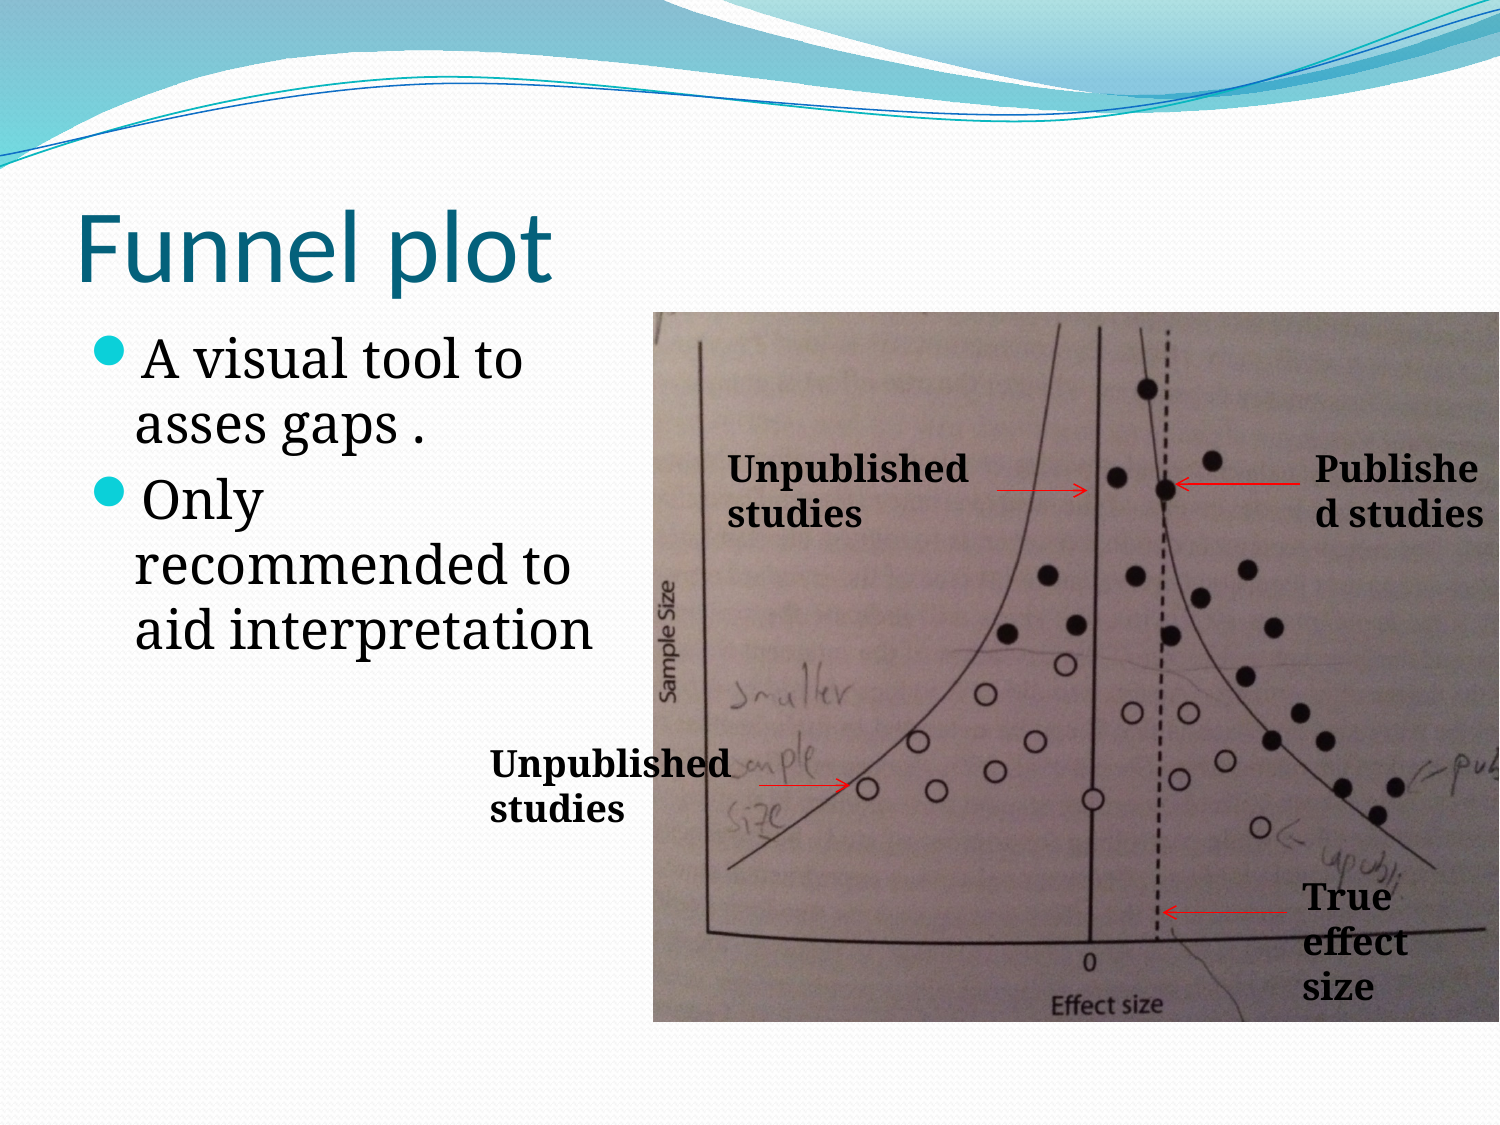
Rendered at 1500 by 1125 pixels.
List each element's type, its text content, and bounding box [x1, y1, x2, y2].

list A visual tool to asses gaps . Only recommended to aid interpretation [75, 317, 613, 1038]
picture [653, 312, 1500, 1023]
text_box Unpublished studies [474, 732, 646, 838]
title Funnel plot [75, 115, 1425, 303]
